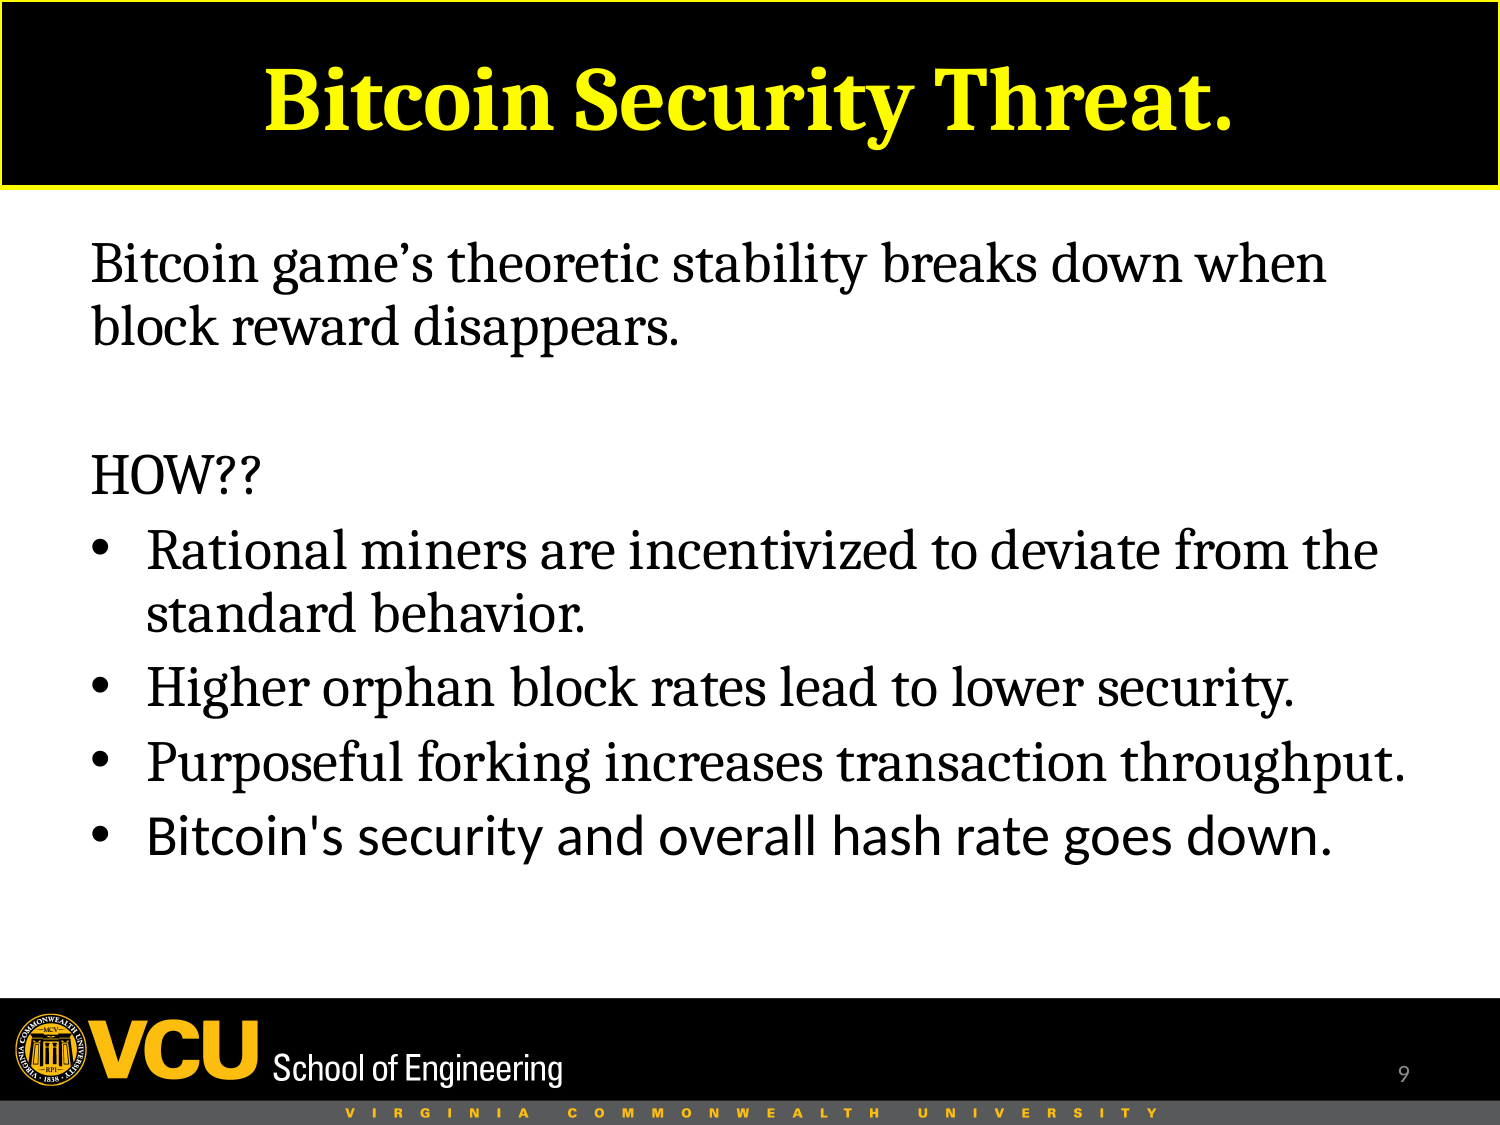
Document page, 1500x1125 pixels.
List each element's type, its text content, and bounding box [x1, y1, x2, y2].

picture [0, 190, 1500, 1125]
list Bitcoin game’s theoretic stability breaks down when block reward disappears. HOW?? Rational miners are incentivized to deviate from the standard behavior. Higher orphan block rates lead to lower security. Purposeful forking increases transaction throughput. Bitcoin's security and overall hash rate goes down. [75, 224, 1425, 1005]
title Bitcoin Security Threat. [0, 0, 1500, 190]
slide_number 9 [1074, 1042, 1425, 1103]
